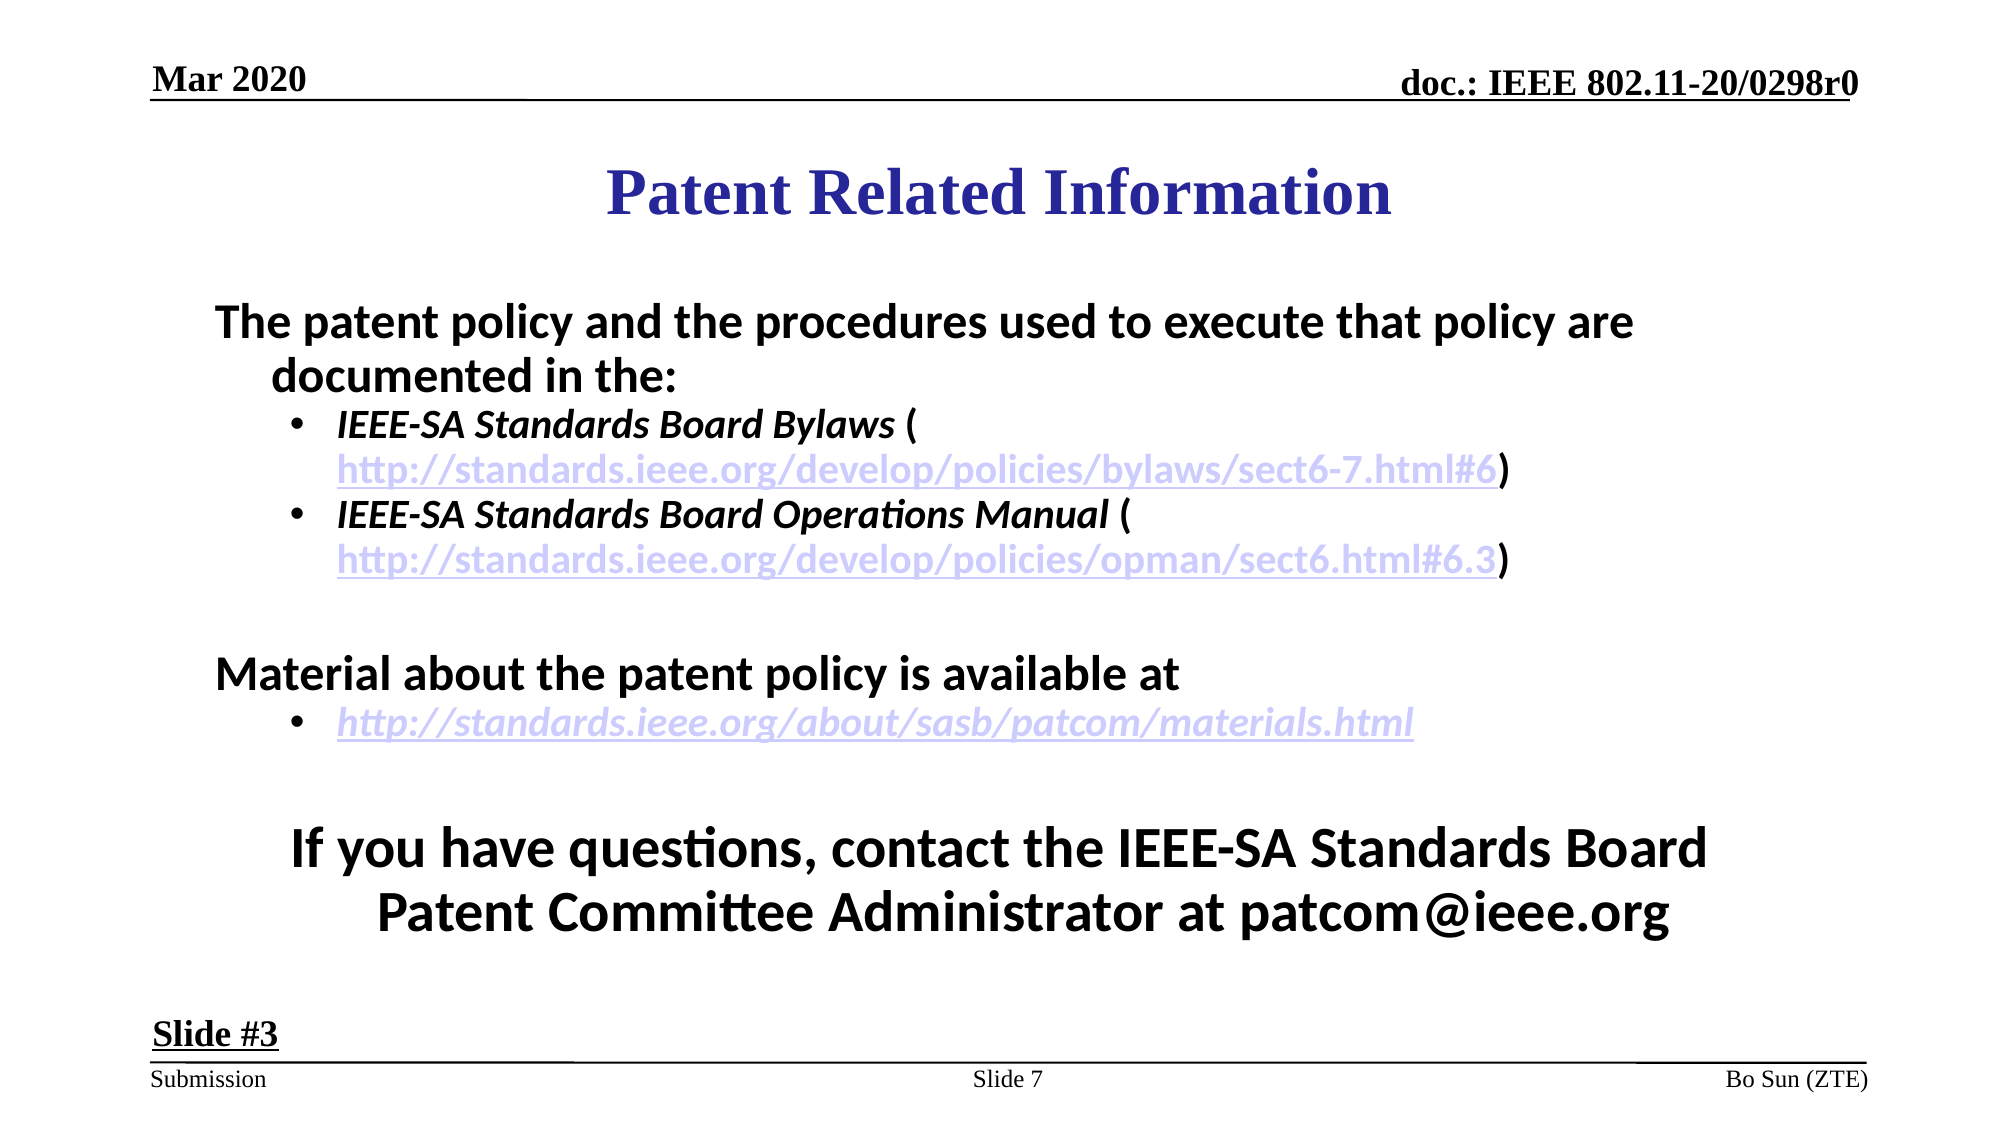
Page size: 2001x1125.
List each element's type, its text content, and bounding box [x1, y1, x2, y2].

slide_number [152, 54, 563, 100]
text_box Patent Related Information [362, 100, 1638, 276]
footer Bo Sun (ZTE) [1171, 1061, 1869, 1093]
text_box The patent policy and the procedures used to execute that policy are documented in the: IEEE-SA Standards Board Bylaws (http://standards.ieee.org/develop/policies/bylaws/sect6-7.html#6) IEEE-SA Standards Board Operations Manual (http://standards.ieee.org/develop/policies/opman/sect6.html#6.3) Material about the patent policy is available at http://standards.ieee.org/about/sasb/patcom/materials.html If you have questions, contact the IEEE-SA Standards Board Patent Committee Administrator at patcom@ieee.org [200, 287, 1800, 988]
slide_number Slide [949, 1061, 1067, 1123]
text_box Slide #3 [137, 1002, 294, 1062]
